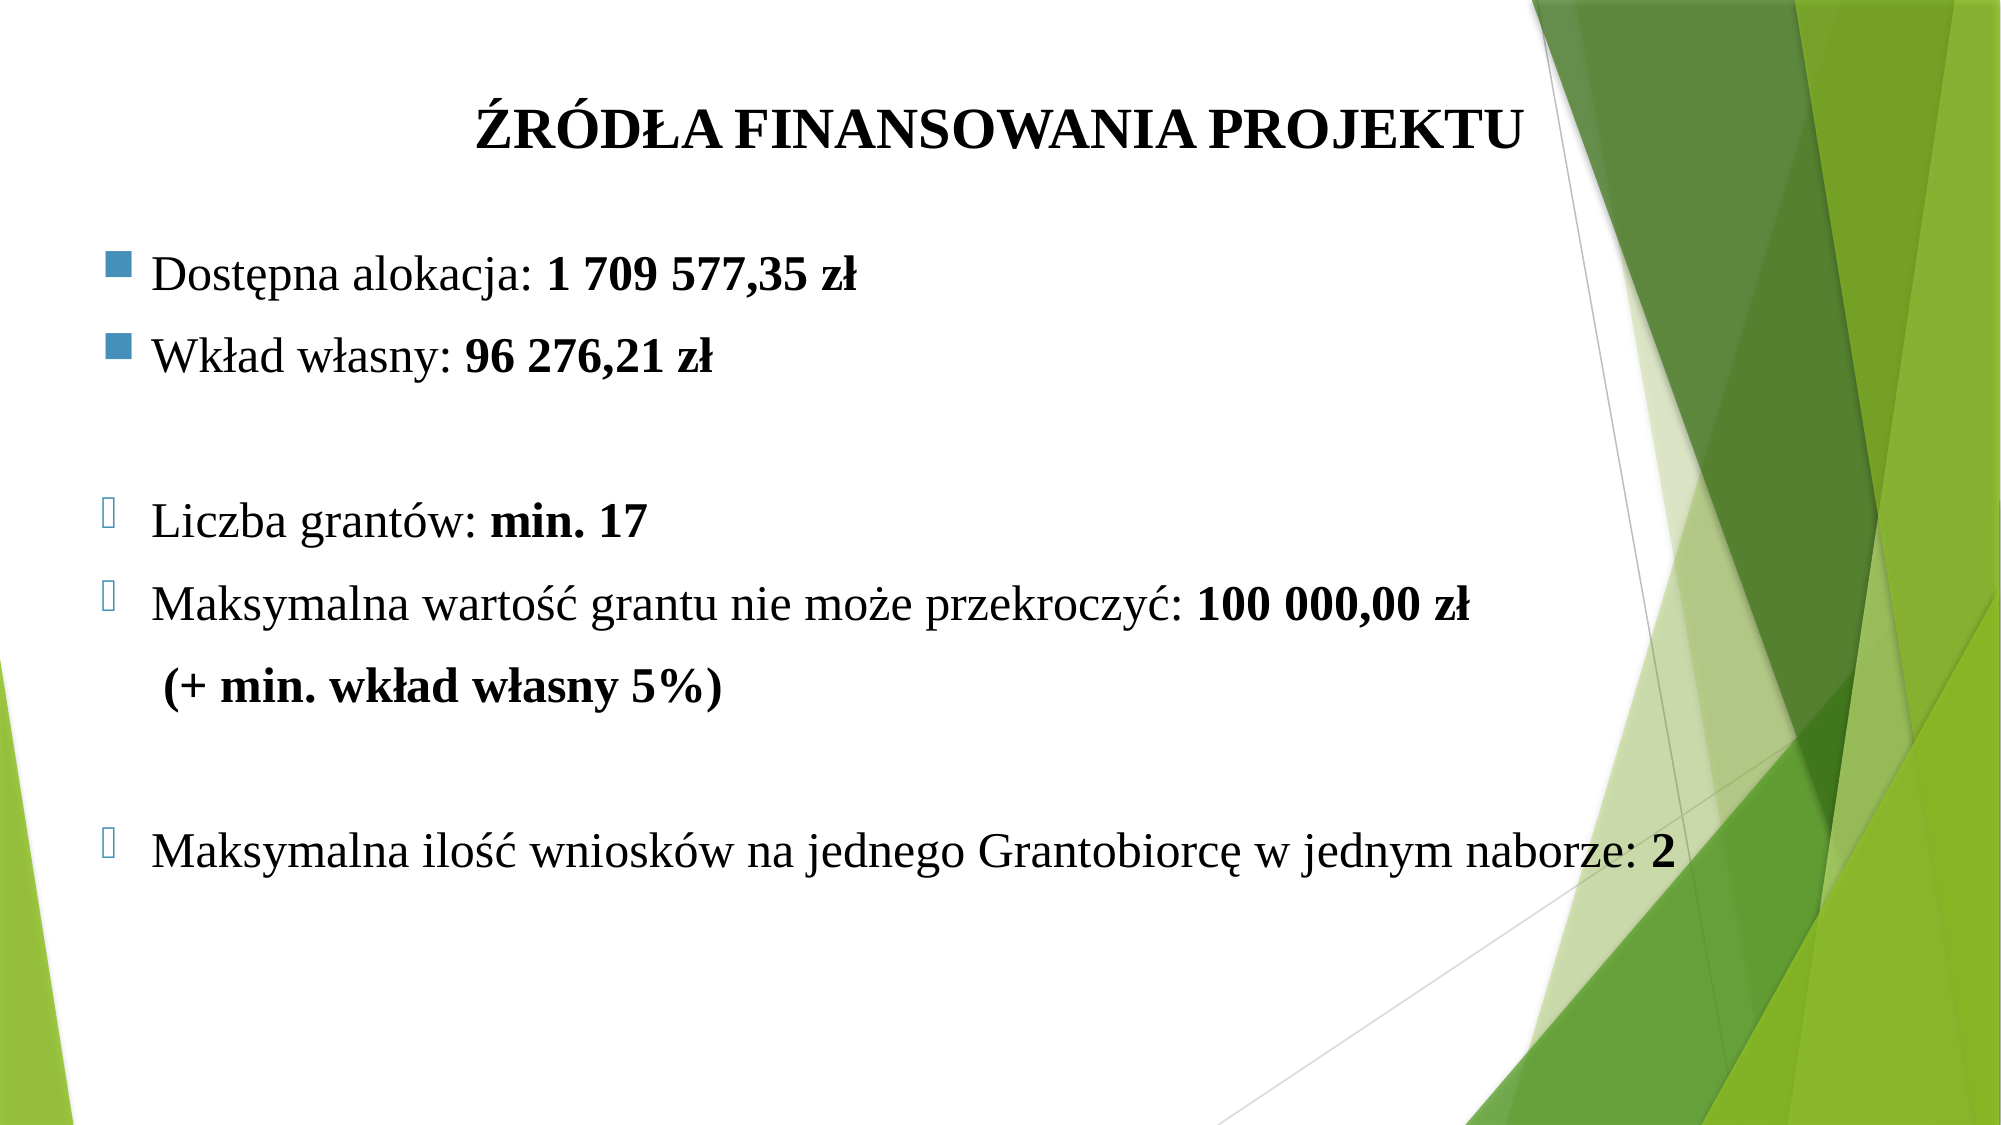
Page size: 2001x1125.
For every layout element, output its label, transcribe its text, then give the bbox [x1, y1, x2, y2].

list Dostępna alokacja: 1 709 577,35 zł Wkład własny: 96 276,21 zł Liczba grantów: min. 17 Maksymalna wartość grantu nie może przekroczyć: 100 000,00 zł (+ min. wkład własny 5%) Maksymalna ilość wniosków na jednego Grantobiorcę w jednym naborze: 2 [85, 232, 1985, 950]
title Źródła finansowania Projektu [137, 82, 1863, 188]
